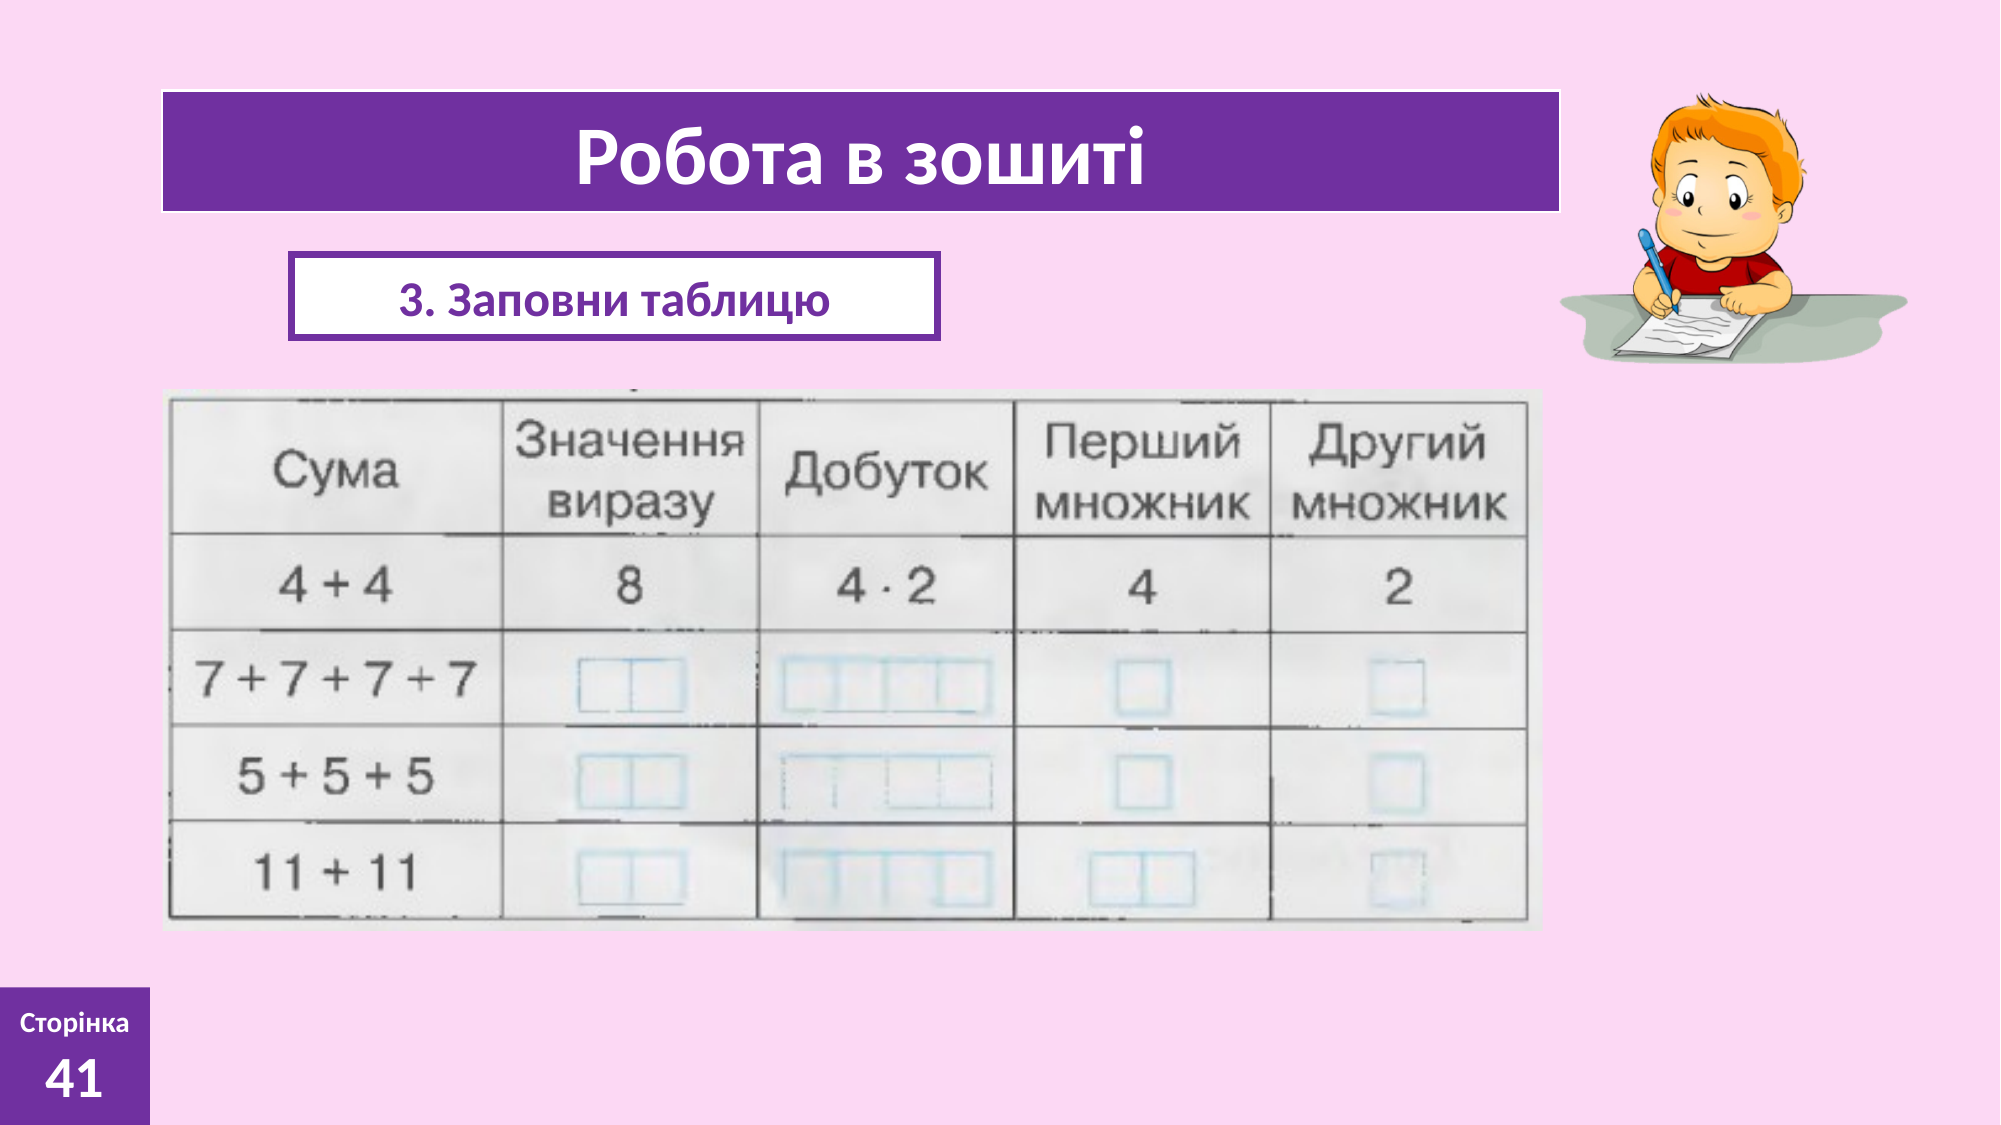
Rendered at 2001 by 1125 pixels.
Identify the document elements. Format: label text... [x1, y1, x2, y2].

picture [1559, 91, 1908, 364]
text_box 3. Заповни таблицю [291, 253, 938, 338]
text_box Робота в зошиті [161, 89, 1561, 213]
text_box Сторінка 41 [0, 986, 151, 1125]
picture [162, 389, 1543, 931]
